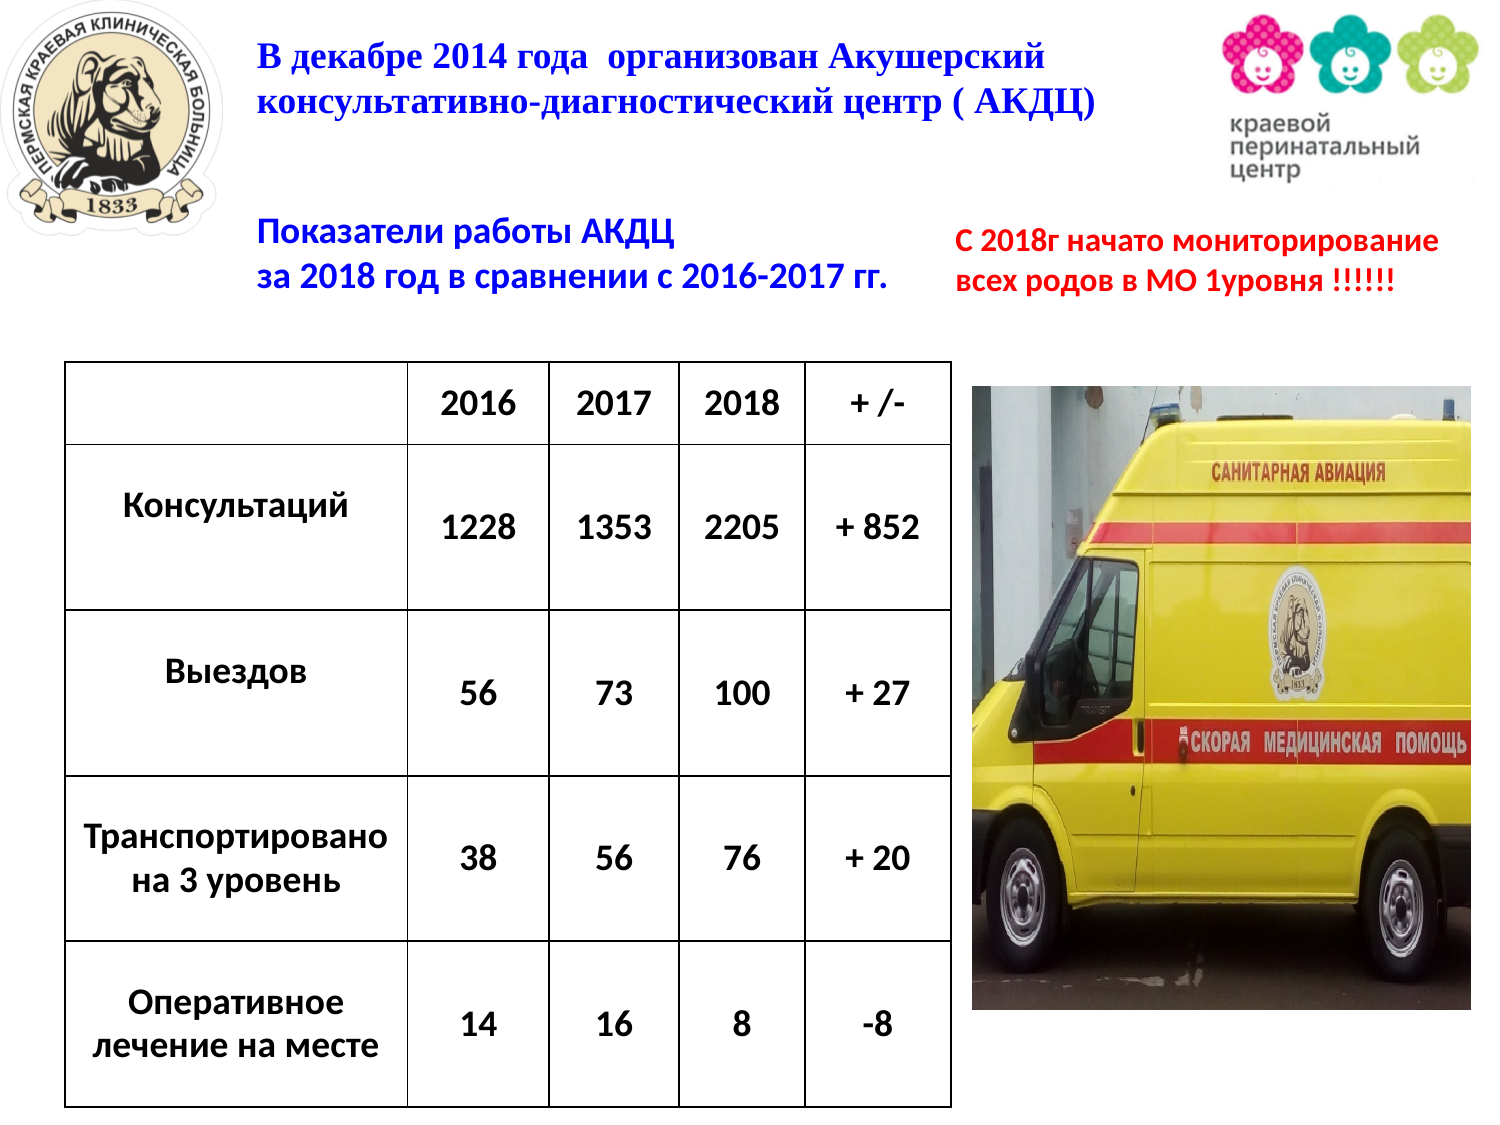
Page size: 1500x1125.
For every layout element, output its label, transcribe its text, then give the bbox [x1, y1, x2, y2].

table_cell 56 [550, 777, 678, 940]
table_cell 16 [550, 942, 678, 1106]
table_cell 1353 [550, 445, 678, 609]
text_box В декабре 2014 года организован Акушерский консультативно-диагностический центр ( АКДЦ) Показатели работы АКДЦ за 2018 год в сравнении с 2016-2017 гг. [242, 23, 1292, 374]
table_cell 38 [408, 777, 548, 940]
picture [0, 0, 223, 237]
text_box С 2018г начато мониторирование всех родов в МО 1уровня !!!!!! [940, 210, 1463, 306]
table_header 2017 [550, 363, 678, 444]
table_cell 73 [550, 611, 678, 775]
table_header 2016 [408, 363, 548, 444]
table_cell -8 [806, 942, 950, 1106]
table_header + /- [806, 363, 950, 444]
table_header 2018 [680, 363, 804, 444]
table_cell 76 [680, 777, 804, 940]
table_cell + 20 [806, 777, 950, 940]
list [972, 386, 1472, 1010]
picture [1206, 0, 1485, 200]
table_header [66, 363, 407, 444]
table_cell + 852 [806, 445, 950, 609]
table_cell Транспортировано на 3 уровень [66, 777, 407, 940]
table_cell Консультаций [66, 445, 407, 609]
table_cell Оперативное лечение на месте [66, 942, 407, 1106]
table_cell 56 [408, 611, 548, 775]
table_cell 14 [408, 942, 548, 1106]
table_cell 100 [680, 611, 804, 775]
table_cell Выездов [66, 611, 407, 775]
table_cell 1228 [408, 445, 548, 609]
table_cell + 27 [806, 611, 950, 775]
table_cell 2205 [680, 445, 804, 609]
table_cell 8 [680, 942, 804, 1106]
